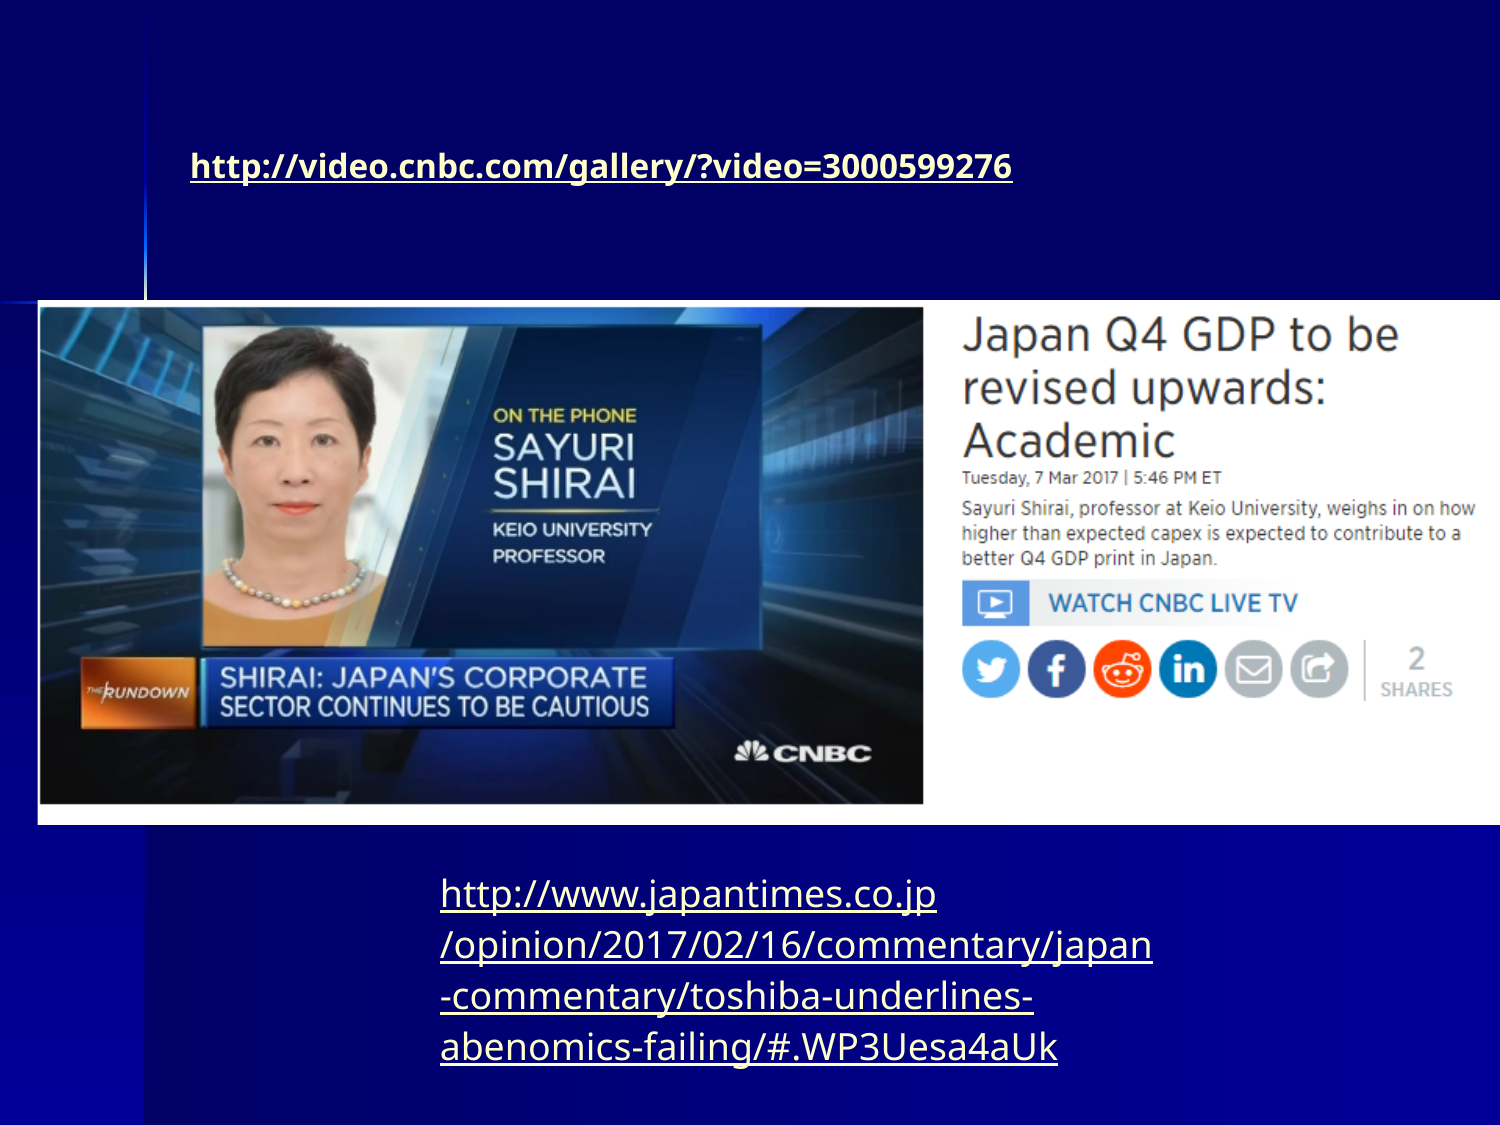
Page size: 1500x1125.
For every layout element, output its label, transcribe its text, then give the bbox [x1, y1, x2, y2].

text_box http://www.japantimes.co.jp/opinion/2017/02/16/commentary/japan-commentary/toshiba-underlines-abenomics-failing/#.WP3Uesa4aUk [424, 862, 1175, 1082]
picture [37, 299, 1500, 826]
title http://video.cnbc.com/gallery/?video=3000599276 [174, 49, 1413, 286]
list http://www.japantimes.co.jp/opinion/2017/02/16/commentary/japan-commentary/toshiba-underlines-abenomics-failing/#.WP3Uesa4aUk [174, 834, 1413, 1001]
